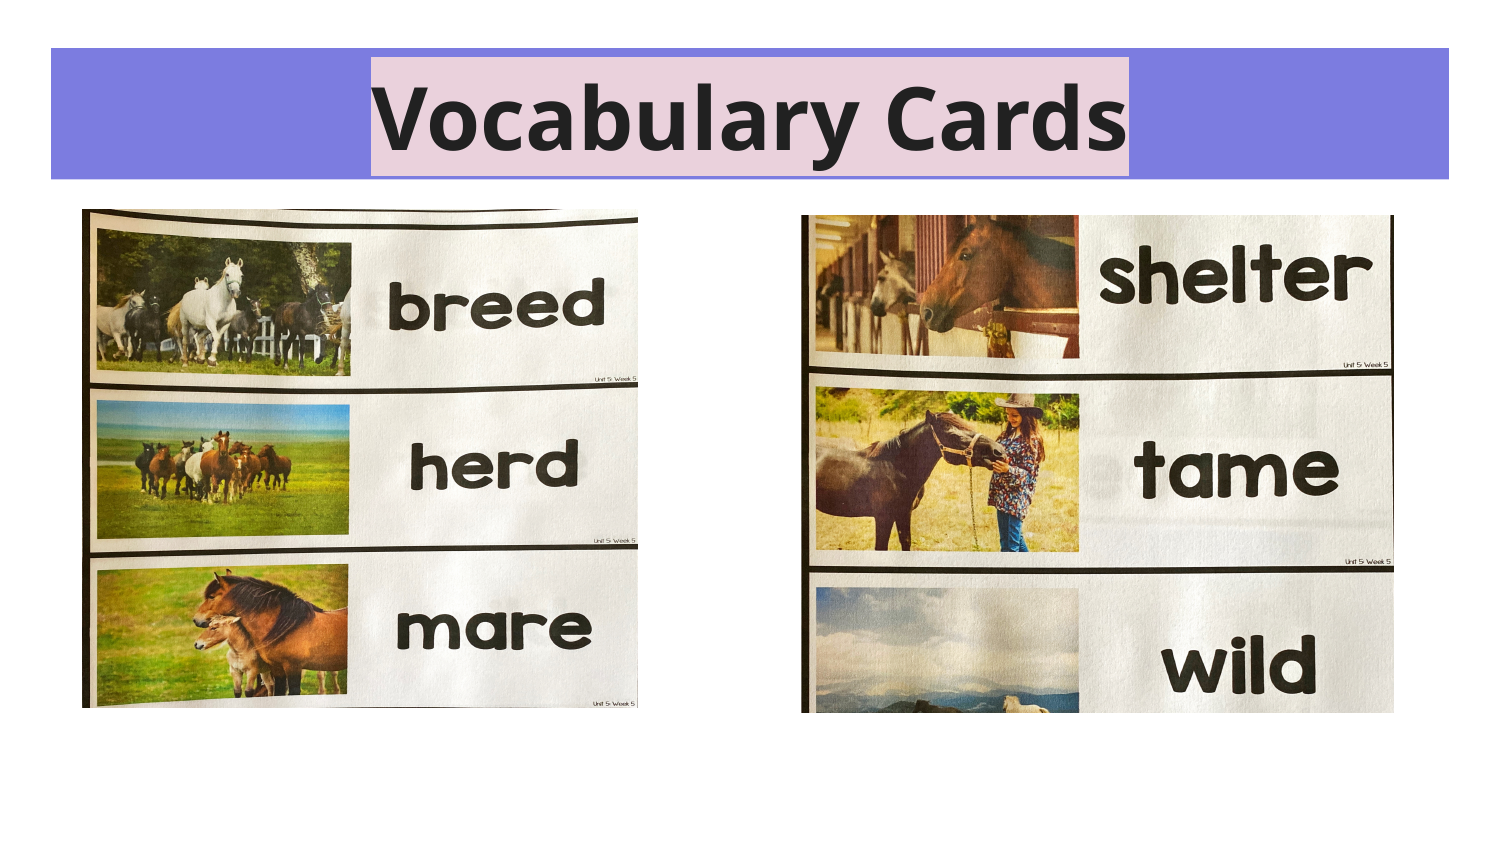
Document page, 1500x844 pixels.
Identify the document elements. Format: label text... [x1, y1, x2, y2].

title Vocabulary Cards [51, 48, 1449, 180]
picture [801, 215, 1395, 714]
picture [82, 209, 638, 708]
